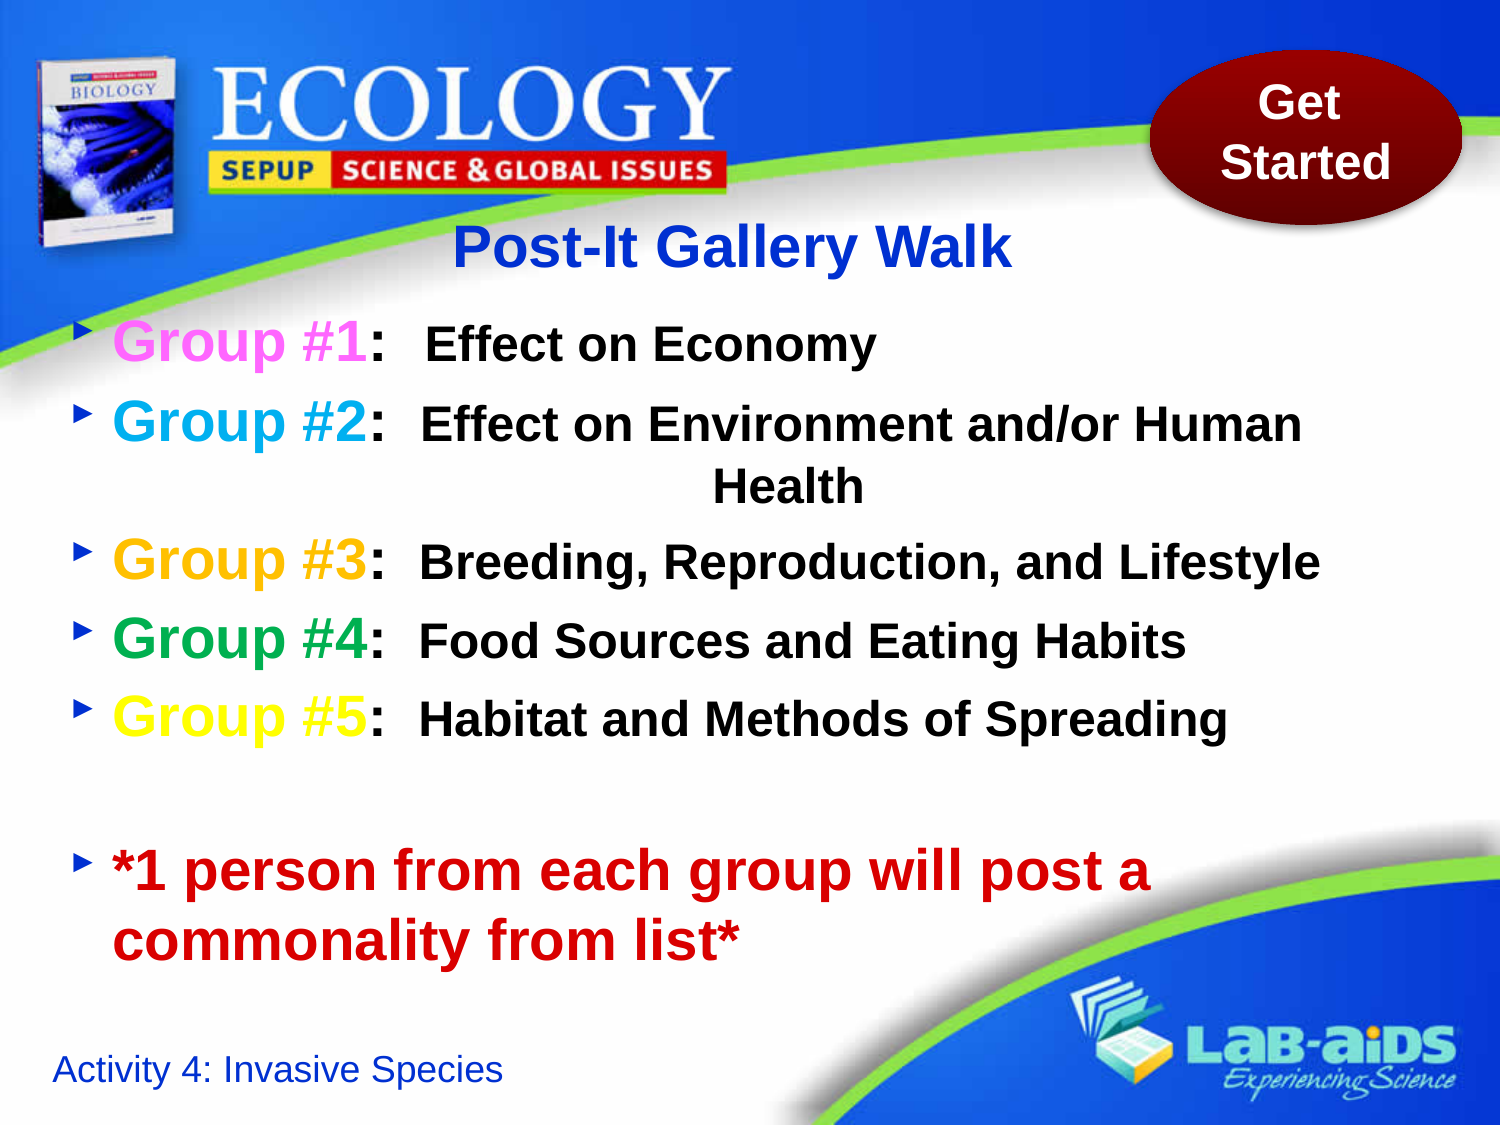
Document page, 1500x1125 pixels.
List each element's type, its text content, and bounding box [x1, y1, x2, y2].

list Group #1: Effect on Economy Group #2: Effect on Environment and/or Human Health Group #3: Breeding, Reproduction, and Lifestyle Group #4: Food Sources and Eating Habits Group #5: Habitat and Methods of Spreading *1 person from each group will post a commonality from list* [37, 287, 1463, 1100]
title Post-It Gallery Walk [437, 200, 1125, 288]
picture [0, 0, 1500, 1125]
